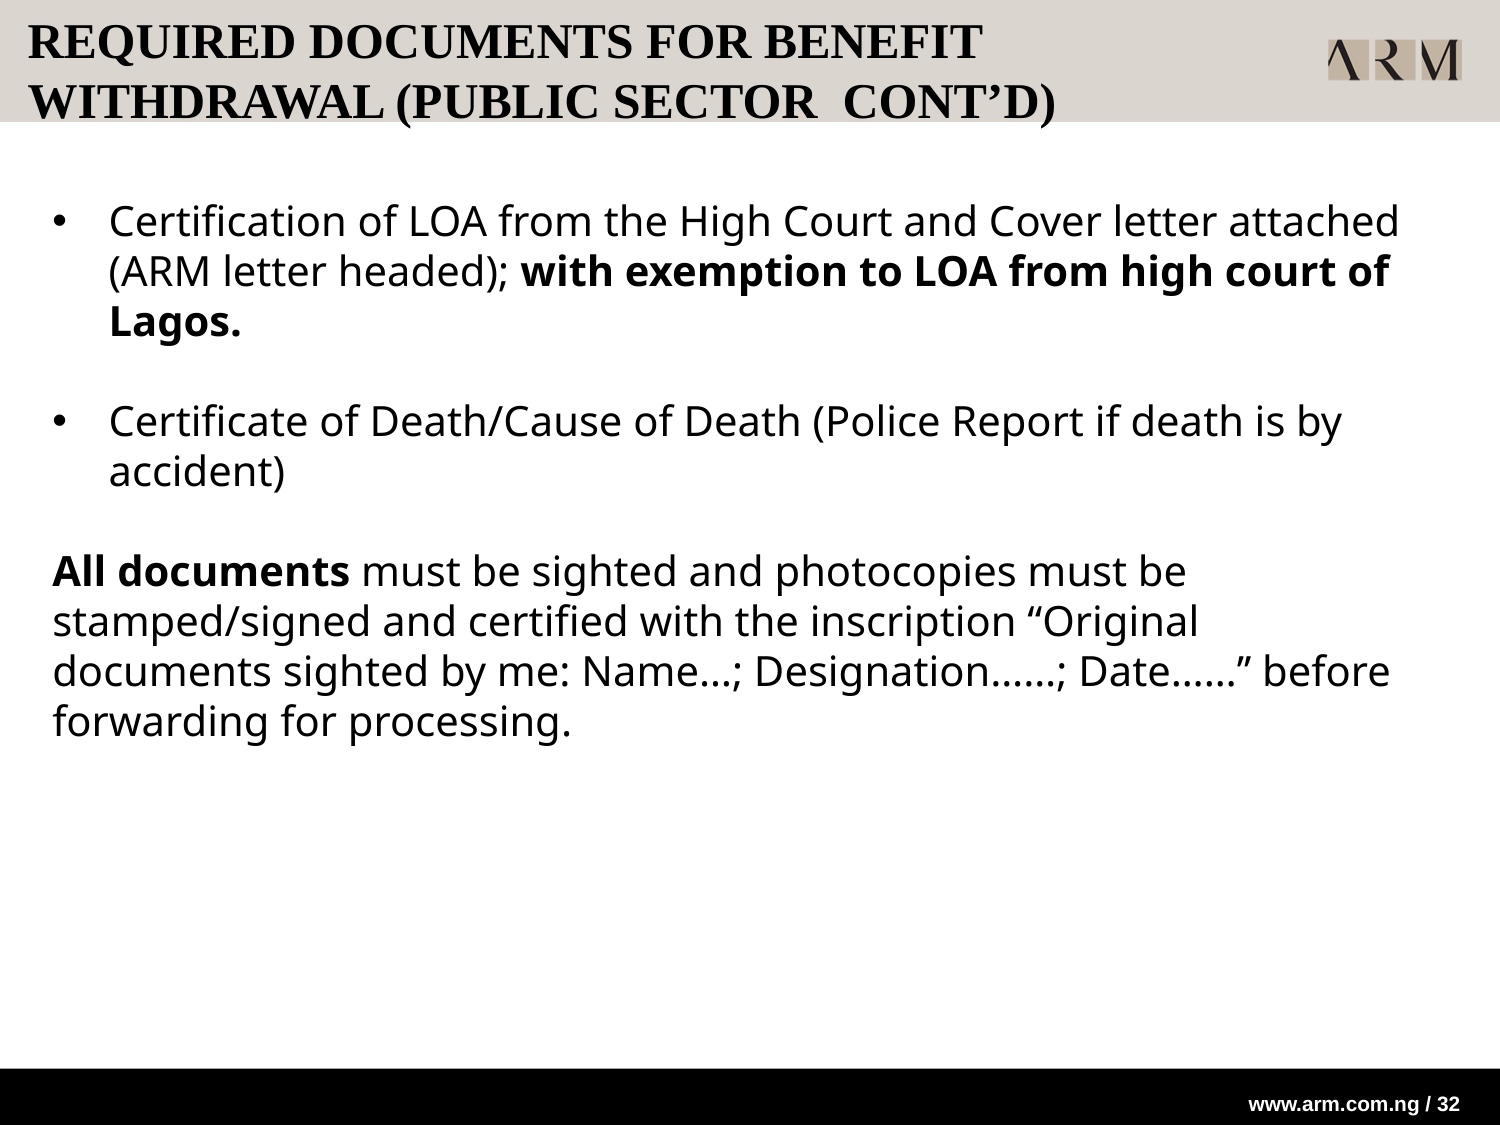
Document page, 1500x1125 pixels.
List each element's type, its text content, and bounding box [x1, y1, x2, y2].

title REQUIRED DOCUMENTS FOR BENEFIT WITHDRAWAL (PUBLIC SECTOR CONT’D) [12, 12, 1363, 126]
text_box Certification of LOA from the High Court and Cover letter attached (ARM letter headed); with exemption to LOA from high court of Lagos. Certificate of Death/Cause of Death (Police Report if death is by accident) All documents must be sighted and photocopies must be stamped/signed and certified with the inscription “Original documents sighted by me: Name…; Designation……; Date……’’ before forwarding for processing. [37, 137, 1438, 953]
picture [0, 0, 1500, 122]
slide_number www.arm.com.ng / 32 [1124, 1083, 1476, 1125]
